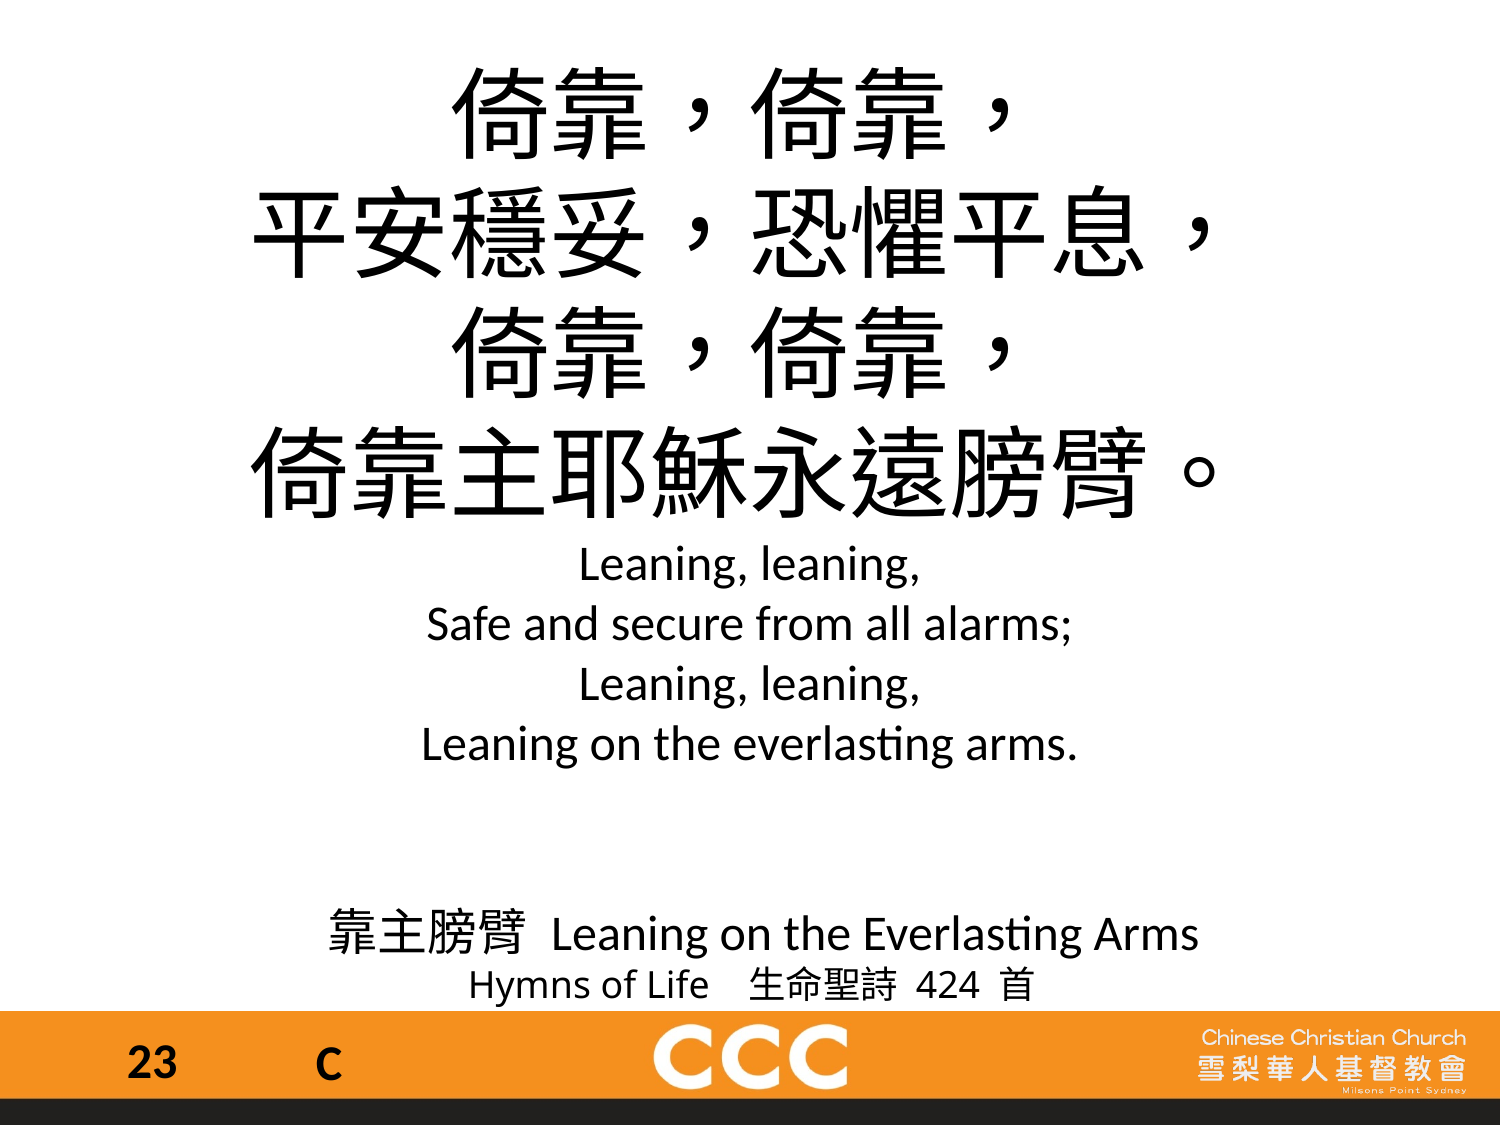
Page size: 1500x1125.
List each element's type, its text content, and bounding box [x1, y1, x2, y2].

text_box C [301, 1023, 431, 1099]
text_box 靠主膀臂 Leaning on the Everlasting Arms Hymns of Life 生命聖詩 424 首 [2, 893, 1500, 1013]
text_box 倚靠，倚靠， 平安穩妥，恐懼平息， 倚靠，倚靠， 倚靠主耶穌永遠膀臂。 Leaning, leaning, Safe and secure from all alarms; Leaning, leaning, Leaning on the everlasting arms. [0, 43, 1500, 779]
picture [0, 1011, 1500, 1125]
slide_number 23 [112, 1020, 215, 1094]
